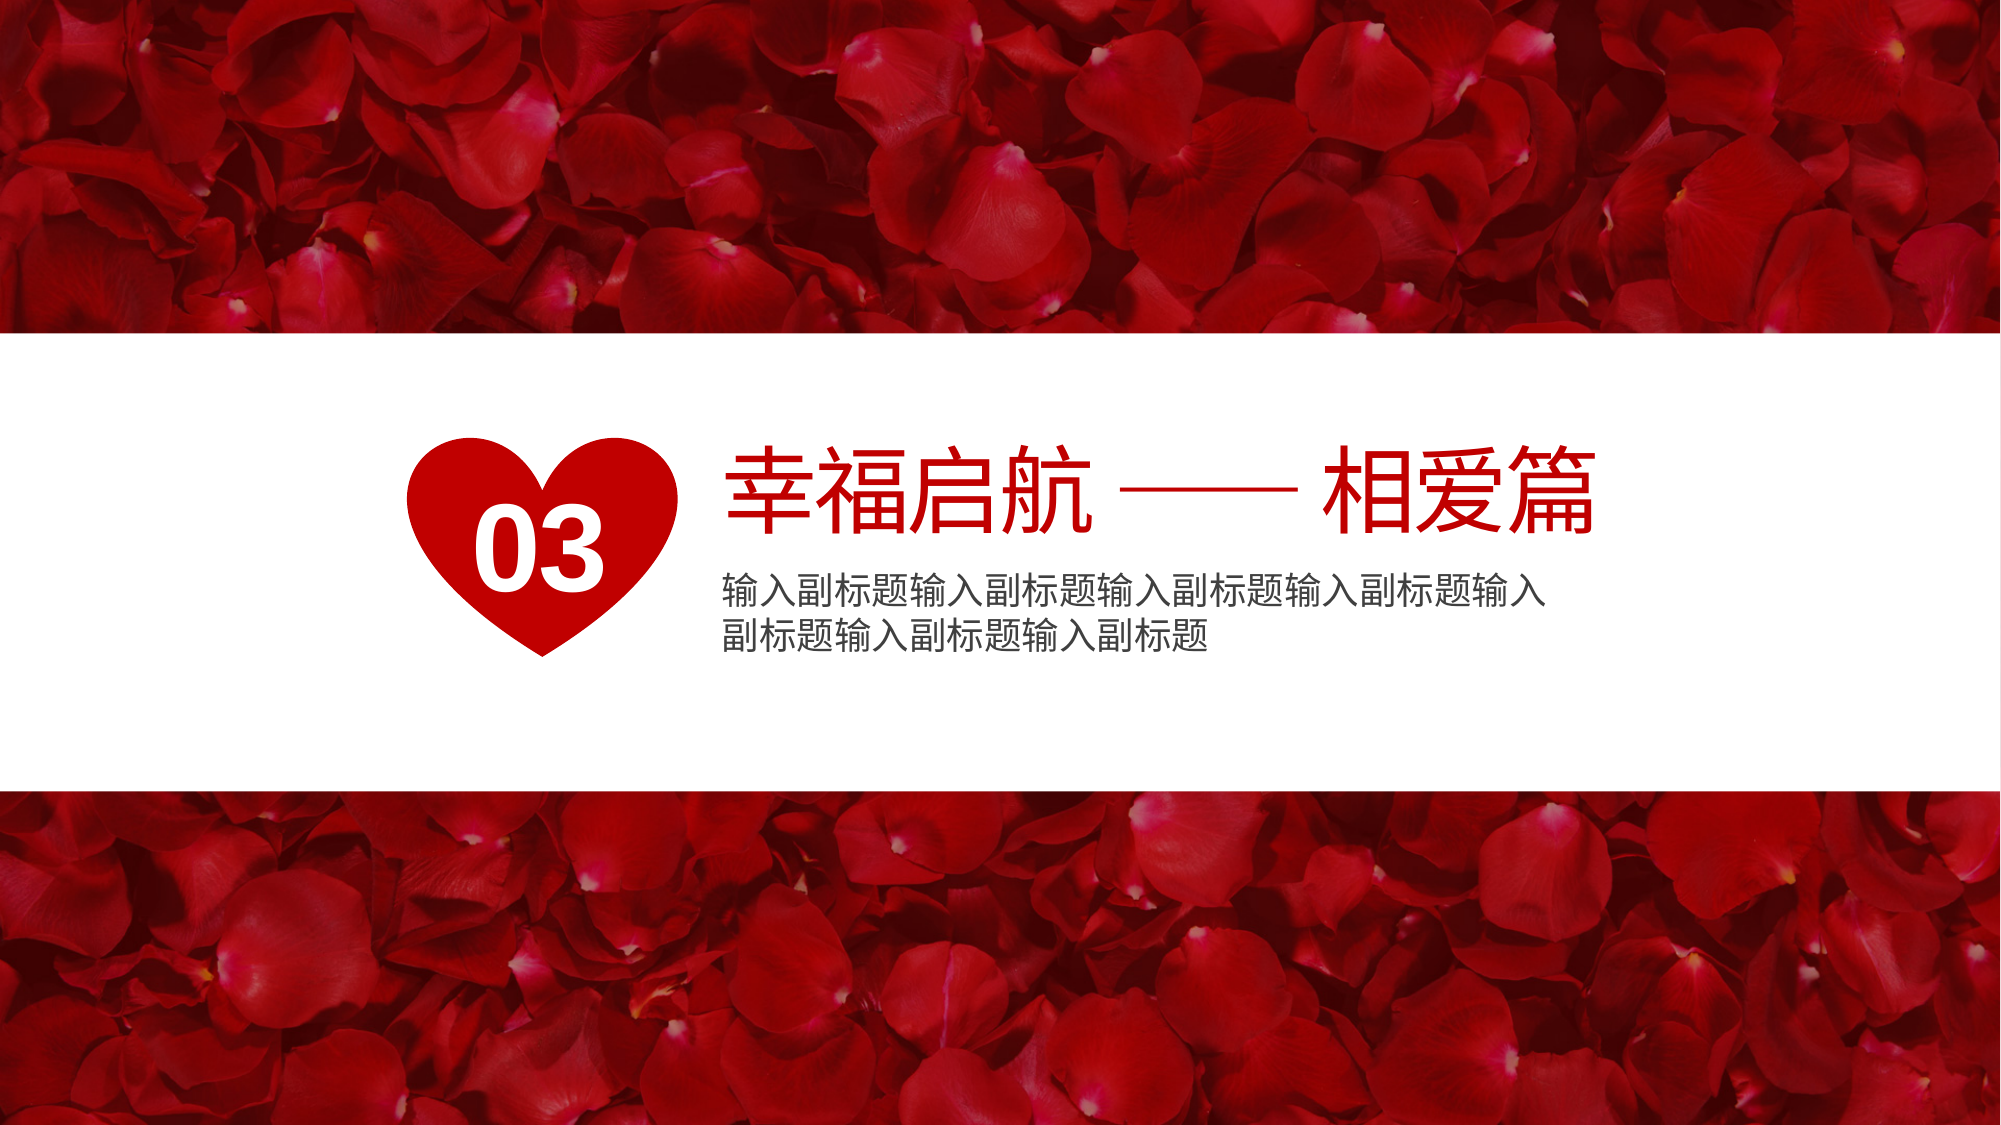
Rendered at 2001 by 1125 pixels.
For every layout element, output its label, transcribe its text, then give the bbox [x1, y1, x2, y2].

text_box [0, 332, 2000, 792]
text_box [407, 435, 677, 657]
text_box 输入副标题输入副标题输入副标题输入副标题输入副标题输入副标题输入副标题 [706, 559, 1593, 665]
picture [0, 0, 2001, 1125]
text_box 幸福启航 —— 相爱篇 [706, 423, 1677, 553]
